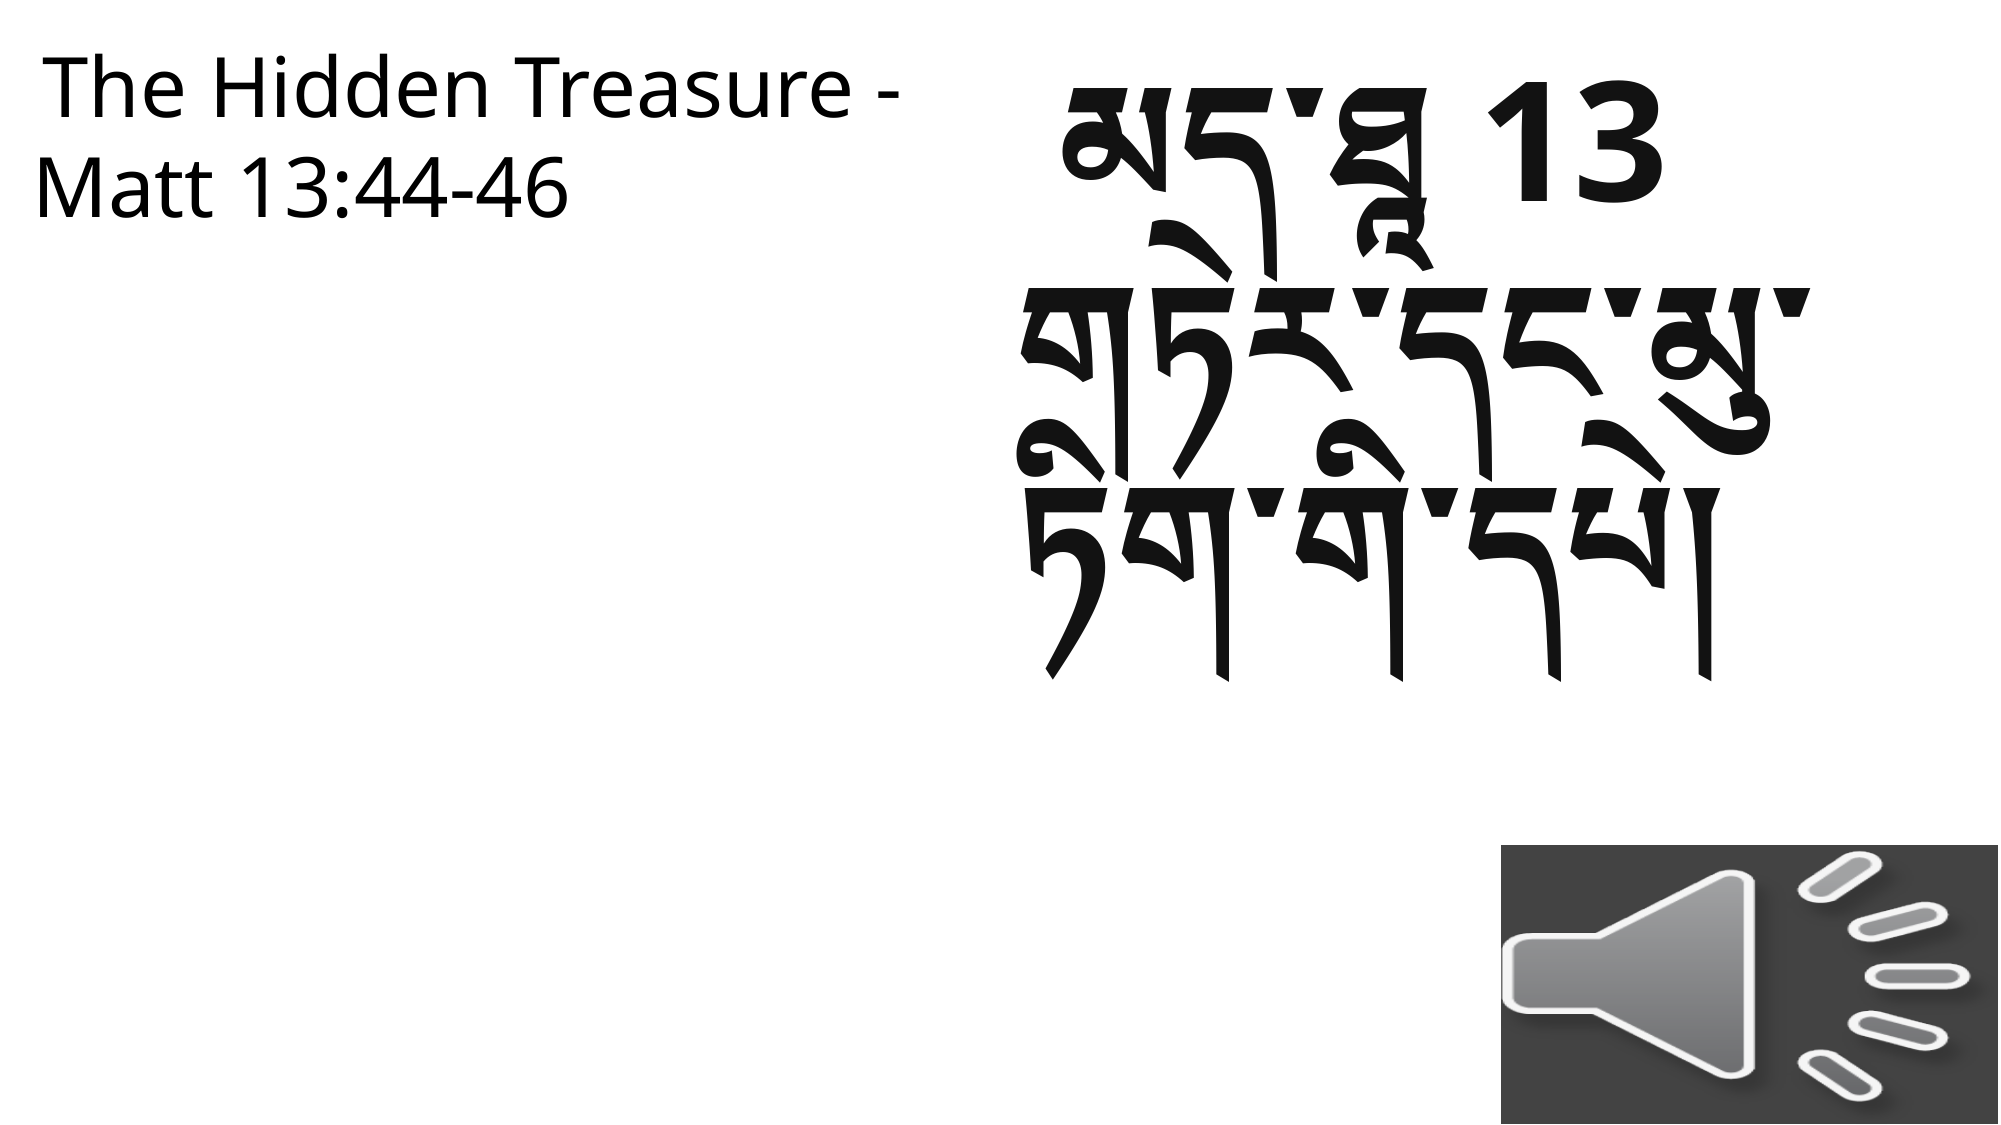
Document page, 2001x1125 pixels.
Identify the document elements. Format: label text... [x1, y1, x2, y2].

picture [1500, 843, 2000, 1125]
text_box The Hidden Treasure - Matt 13:44-46 [18, 27, 973, 1104]
text_box མད་ཐཱ 13 གཏེར་དང་མུ་ཏིག་གི་དཔེ། [999, 27, 2000, 1104]
